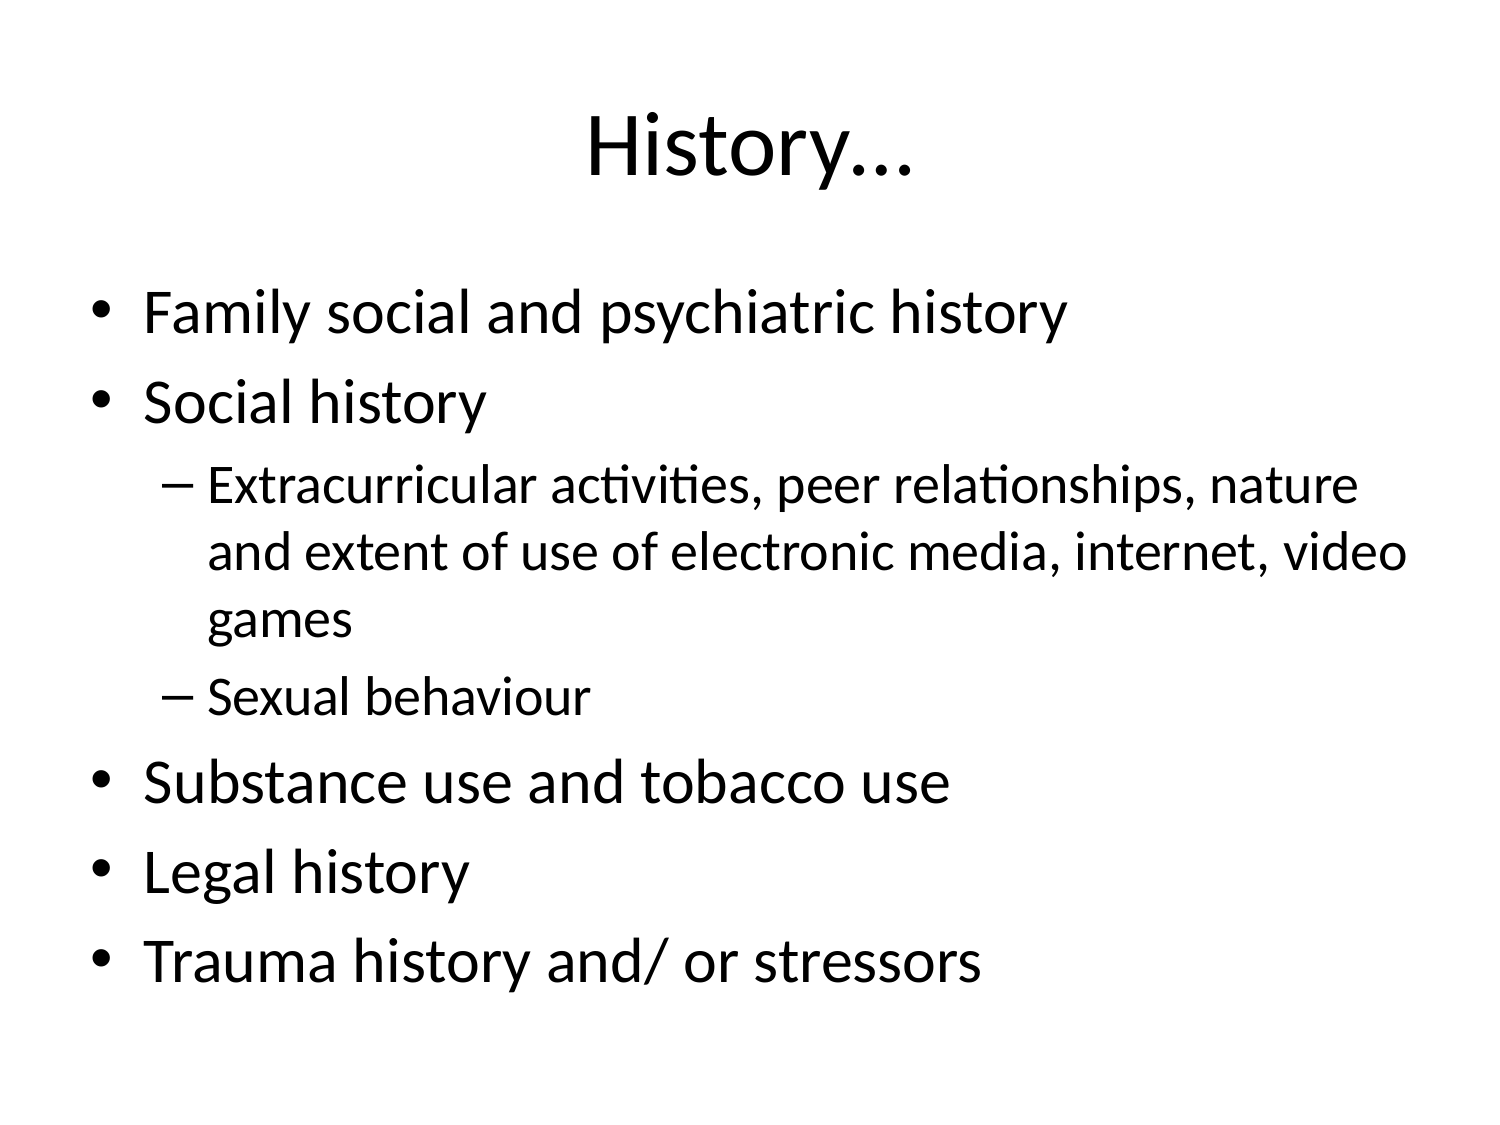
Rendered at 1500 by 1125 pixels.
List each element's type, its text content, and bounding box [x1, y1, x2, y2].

list Family social and psychiatric history Social history Extracurricular activities, peer relationships, nature and extent of use of electronic media, internet, video games Sexual behaviour Substance use and tobacco use Legal history Trauma history and/ or stressors [75, 262, 1425, 1005]
title History… [75, 45, 1425, 233]
